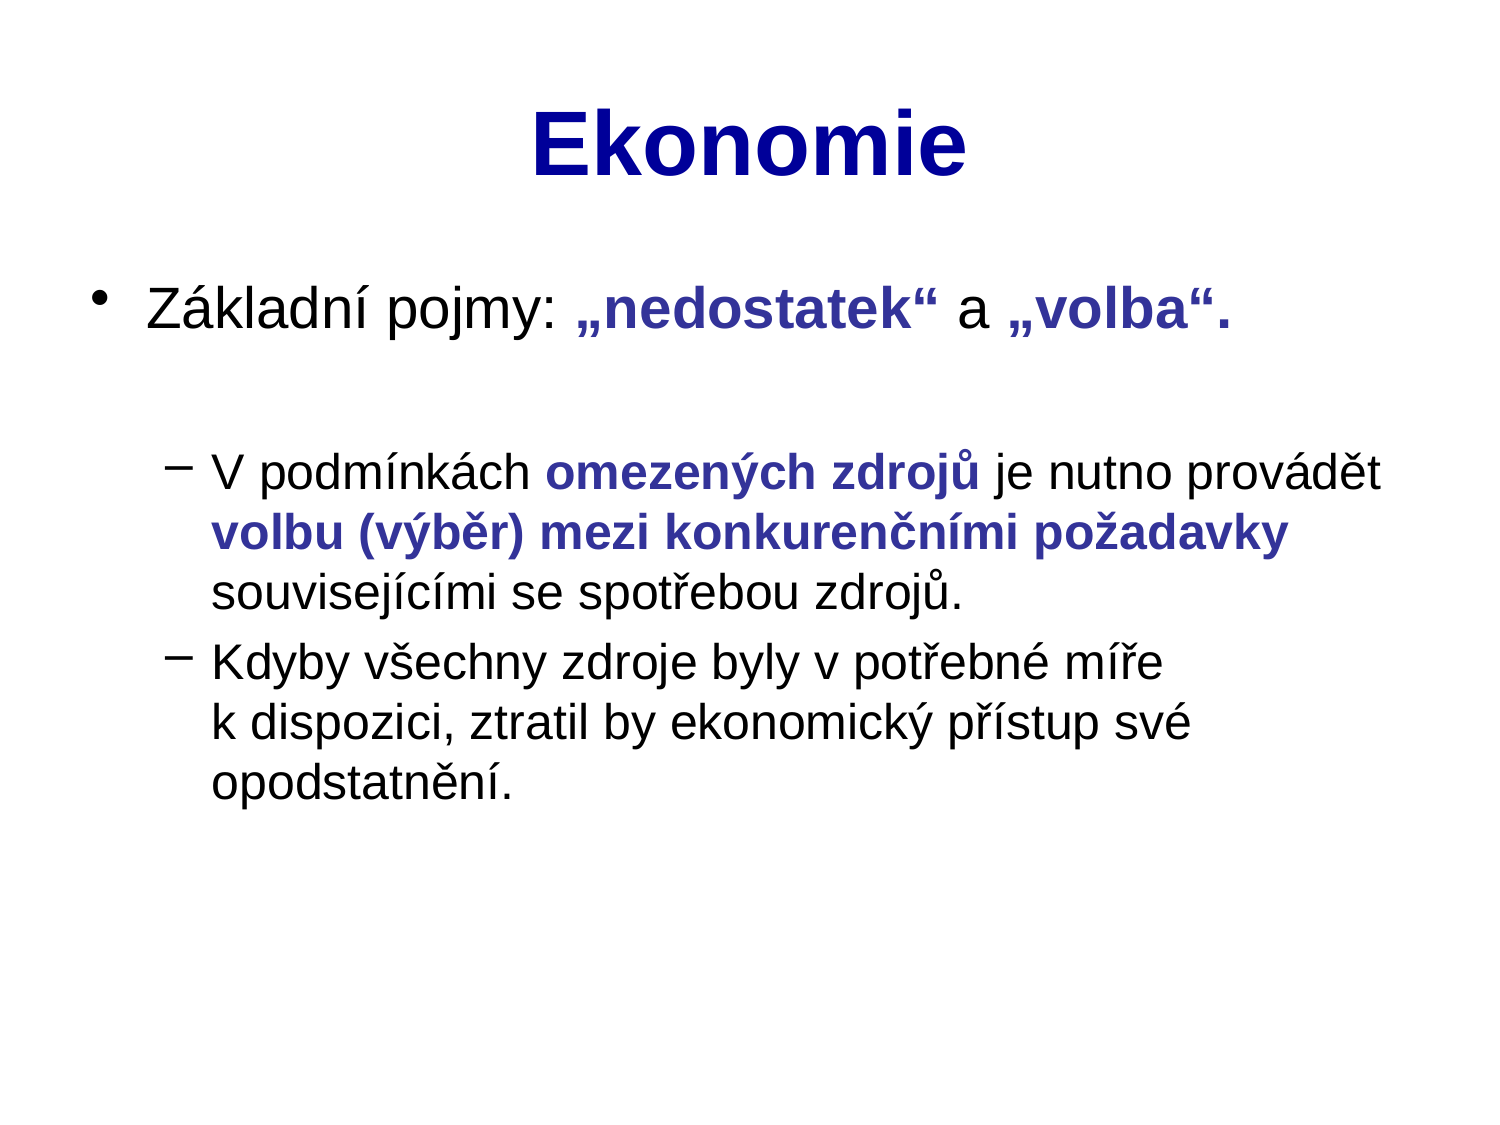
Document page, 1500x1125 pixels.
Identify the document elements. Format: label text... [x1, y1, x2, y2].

list Základní pojmy: „nedostatek“ a „volba“. V podmínkách omezených zdrojů je nutno provádět volbu (výběr) mezi konkurenčními požadavky souvisejícími se spotřebou zdrojů. Kdyby všechny zdroje byly v potřebné míře k dispozici, ztratil by ekonomický přístup své opodstatnění. [75, 262, 1425, 1005]
title Ekonomie [75, 45, 1425, 233]
